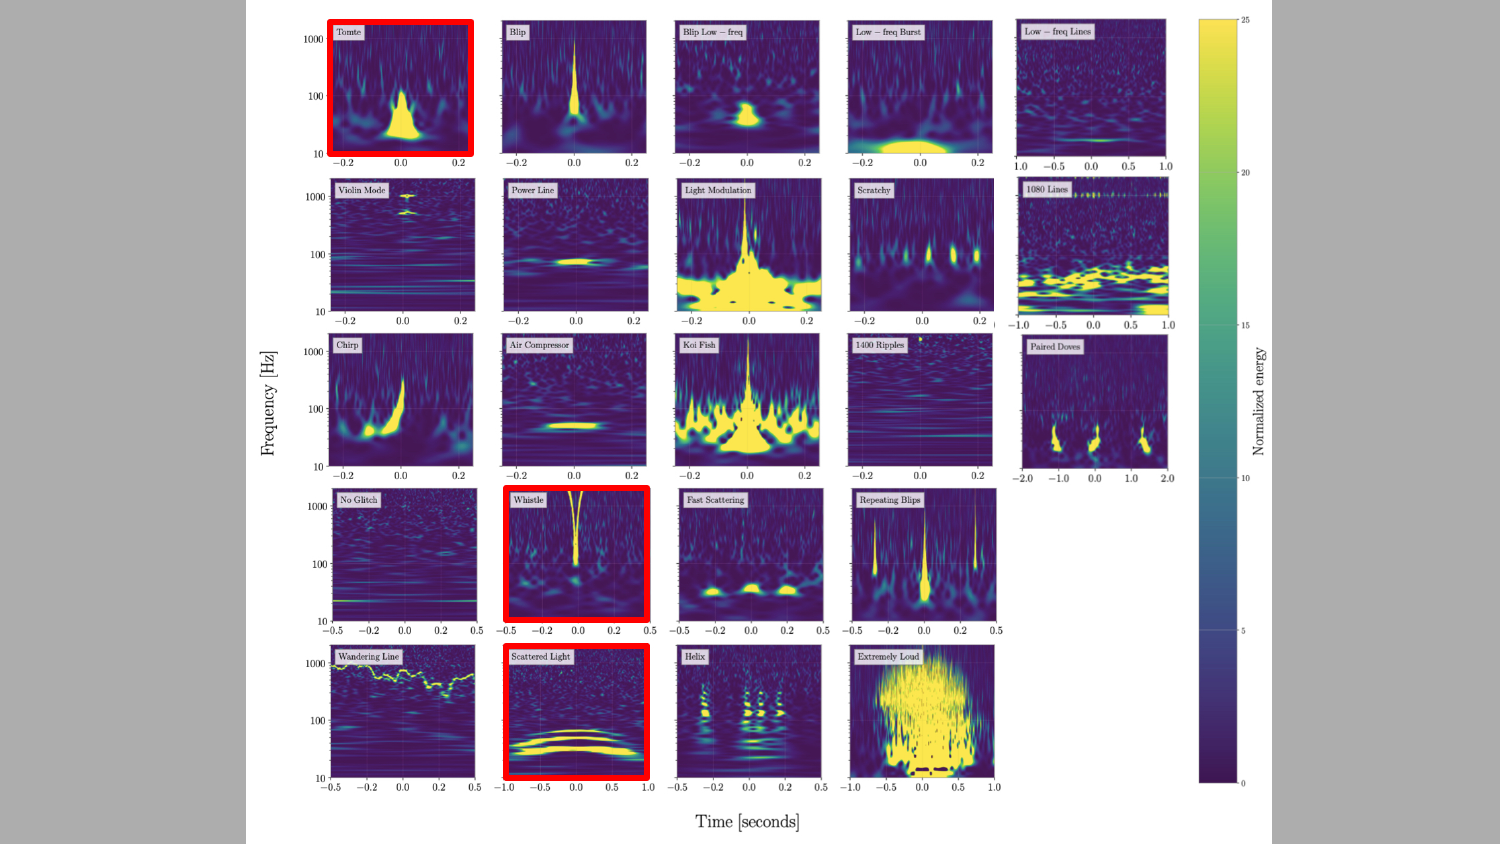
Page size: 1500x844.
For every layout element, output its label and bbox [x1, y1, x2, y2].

picture [246, 0, 1272, 844]
